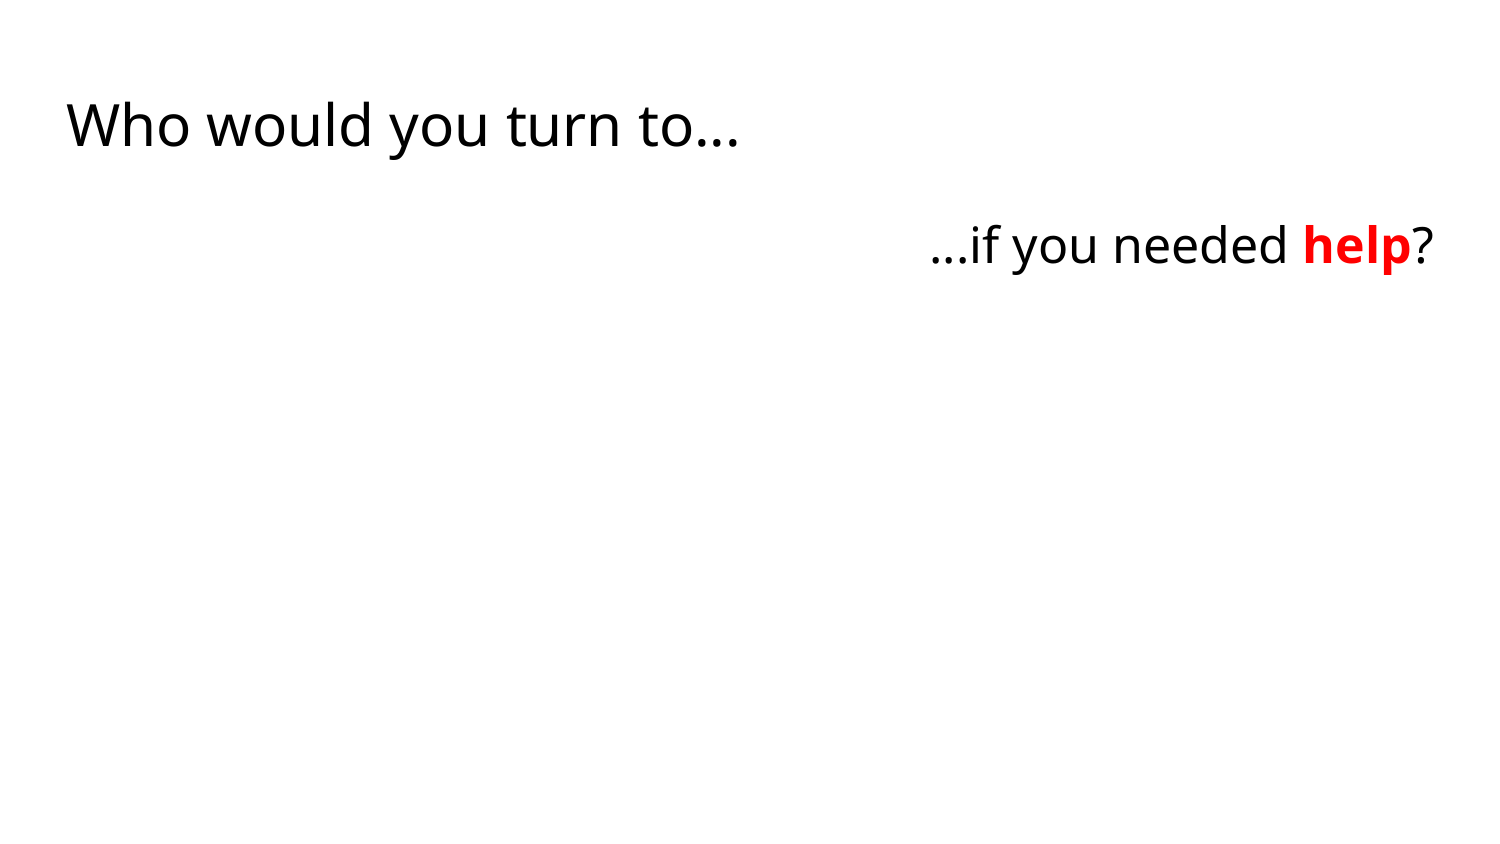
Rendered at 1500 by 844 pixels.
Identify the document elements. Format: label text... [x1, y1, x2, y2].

title Who would you turn to... [51, 72, 1449, 167]
list ...if you needed help? [51, 189, 1449, 750]
